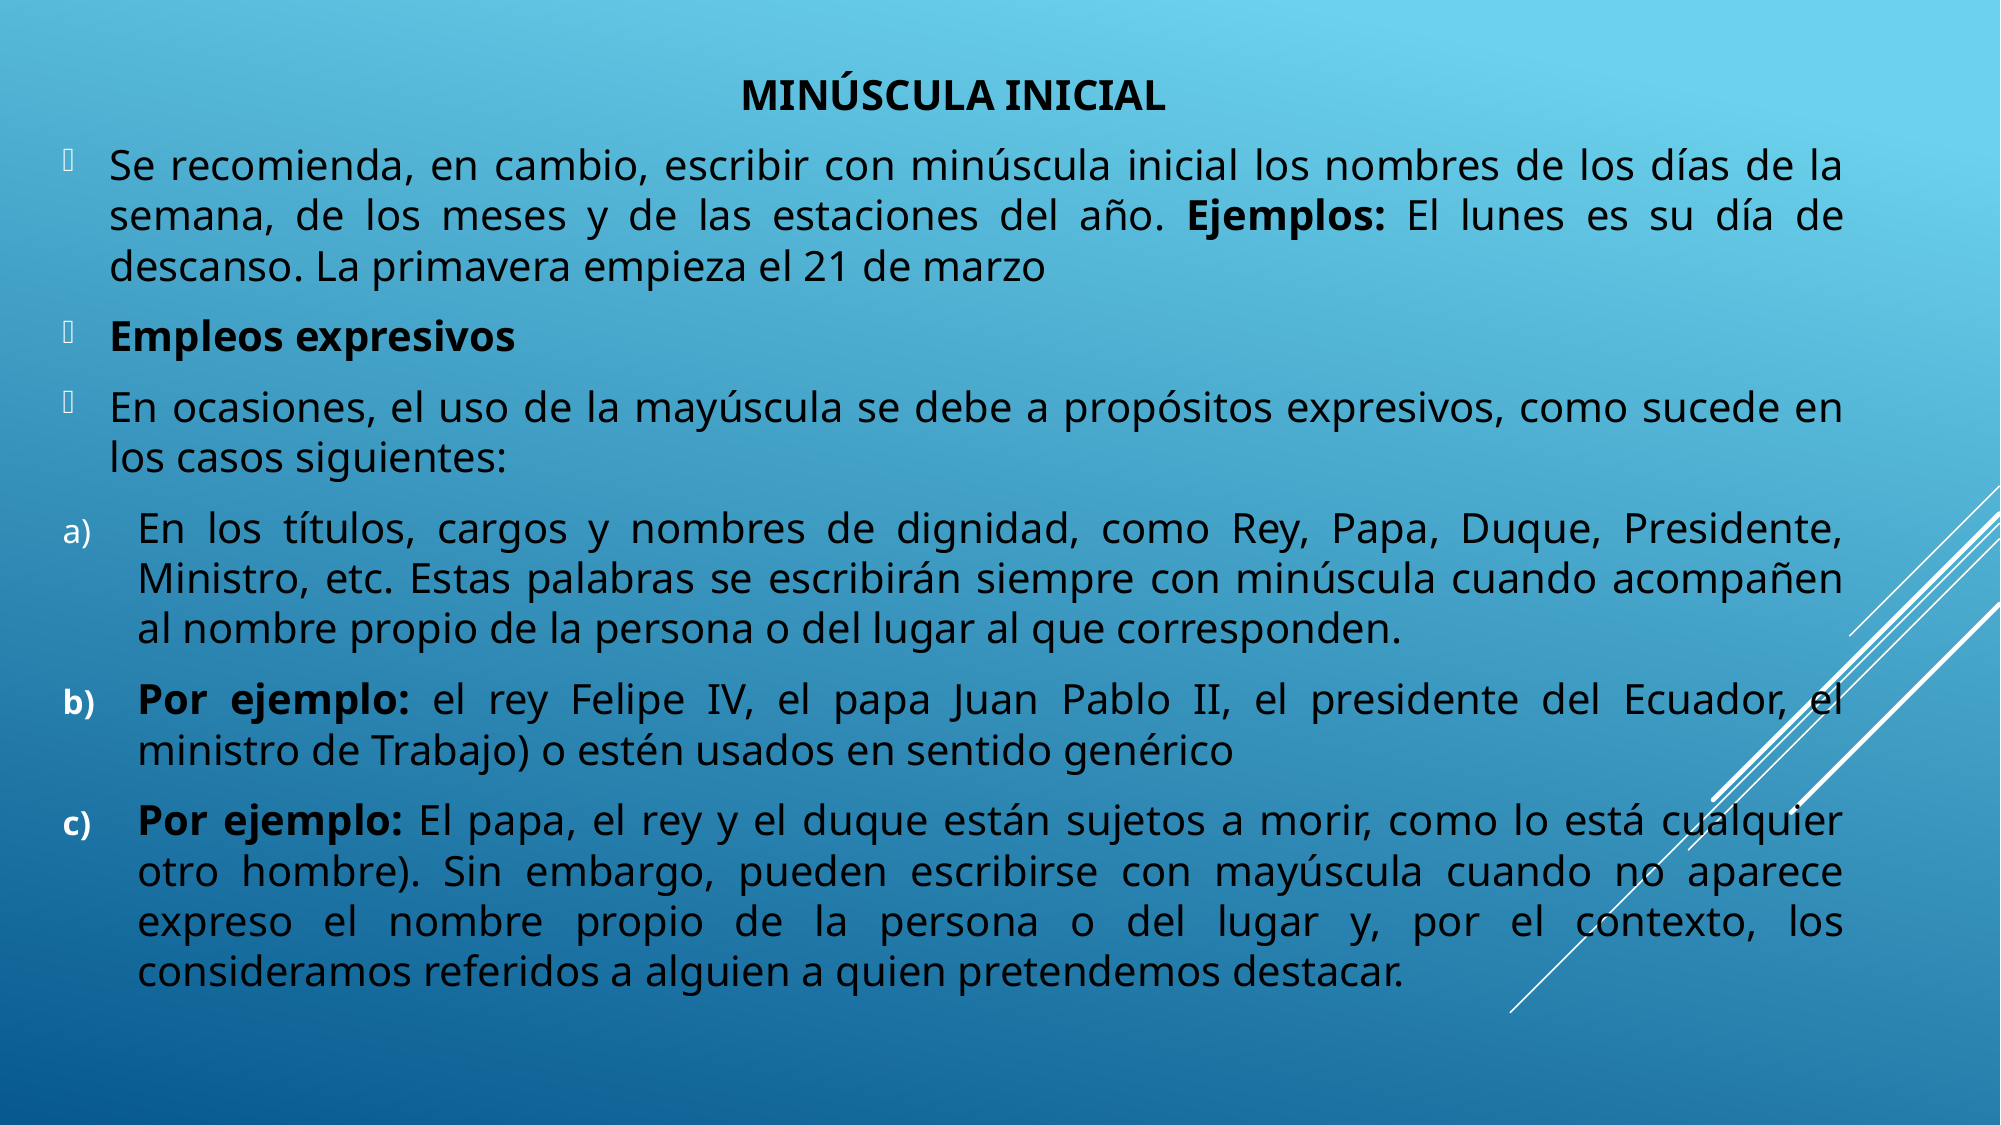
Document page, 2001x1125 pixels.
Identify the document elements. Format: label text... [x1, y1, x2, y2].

list MINÚSCULA INICIAL Se recomienda, en cambio, escribir con minúscula inicial los nombres de los días de la semana, de los meses y de las estaciones del año. Ejemplos: El lunes es su día de descanso. La primavera empieza el 21 de marzo Empleos expresivos En ocasiones, el uso de la mayúscula se debe a propósitos expresivos, como sucede en los casos siguientes: En los títulos, cargos y nombres de dignidad, como Rey, Papa, Duque, Presidente, Ministro, etc. Estas palabras se escribirán siempre con minúscula cuando acompañen al nombre propio de la persona o del lugar al que corresponden. Por ejemplo: el rey Felipe IV, el papa Juan Pablo II, el presidente del Ecuador, el ministro de Trabajo) o estén usados en sentido genérico Por ejemplo: El papa, el rey y el duque están sujetos a morir, como lo está cualquier otro hombre). Sin embargo, pueden escribirse con mayúscula cuando no aparece expreso el nombre propio de la persona o del lugar y, por el contexto, los consideramos referidos a alguien a quien pretendemos destacar. [47, 0, 1860, 1063]
